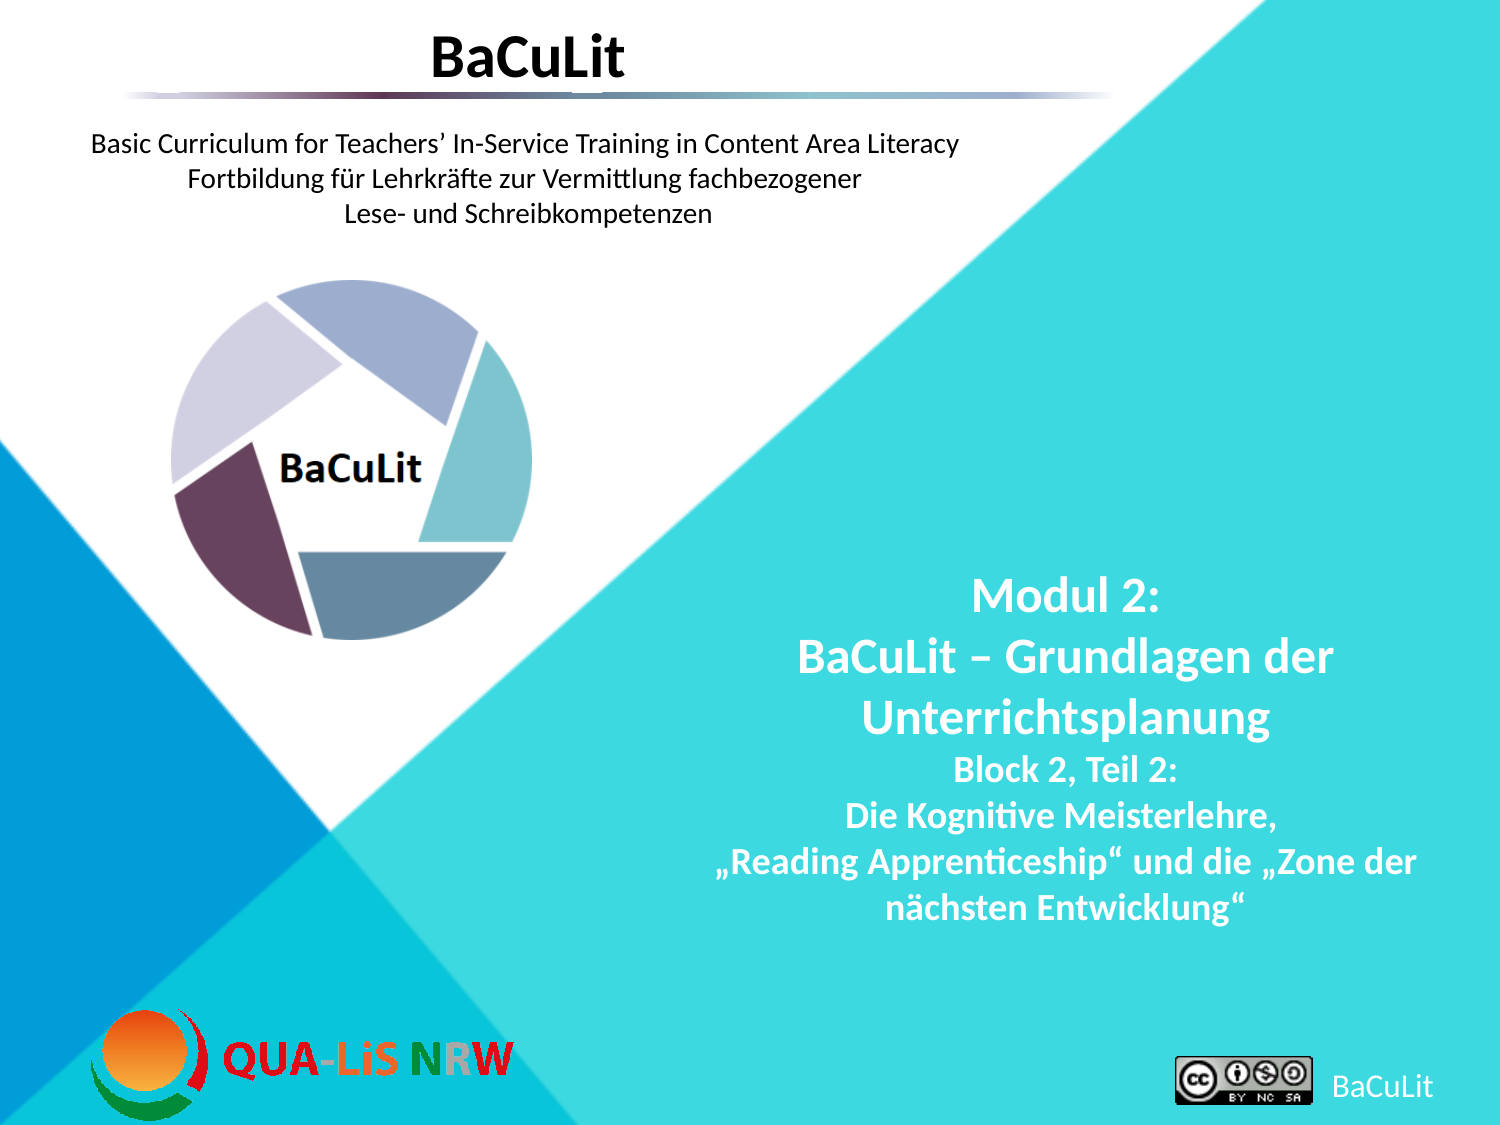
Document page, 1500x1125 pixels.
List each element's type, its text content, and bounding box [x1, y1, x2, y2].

title Modul 2: BaCuLit – Grundlagen der Unterrichtsplanung Block 2, Teil 2: Die Kognitive Meisterlehre, „Reading Apprenticeship“ und die „Zone der nächsten Entwicklung“ [673, 550, 1459, 1000]
picture [0, 0, 1500, 1125]
